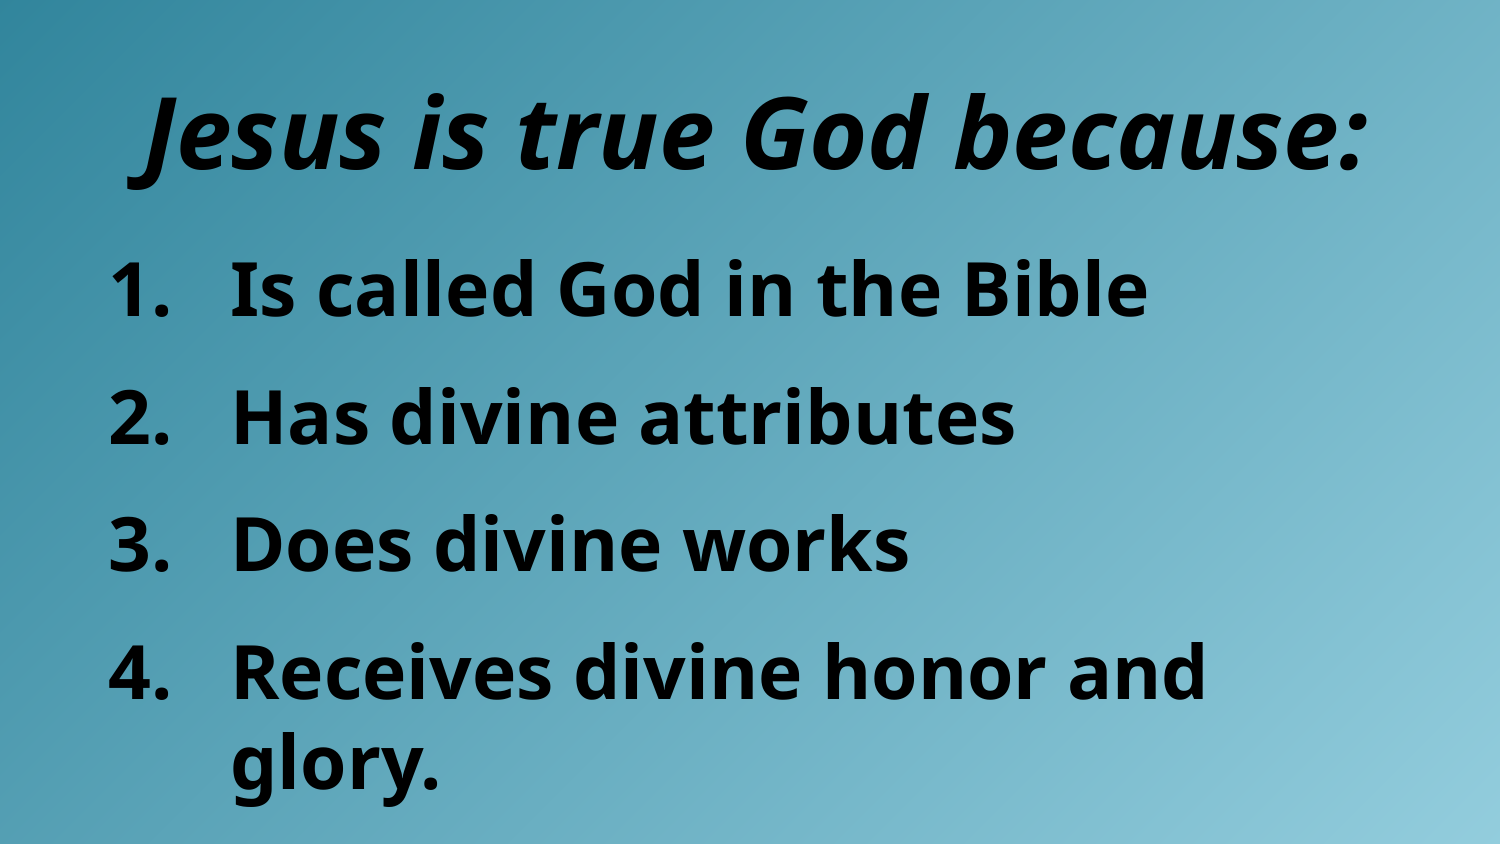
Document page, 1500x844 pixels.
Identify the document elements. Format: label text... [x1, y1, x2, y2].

text_box Is called God in the Bible Has divine attributes Does divine works Receives divine honor and glory. [93, 234, 1419, 812]
text_box Jesus is true God because: [62, 62, 1450, 198]
